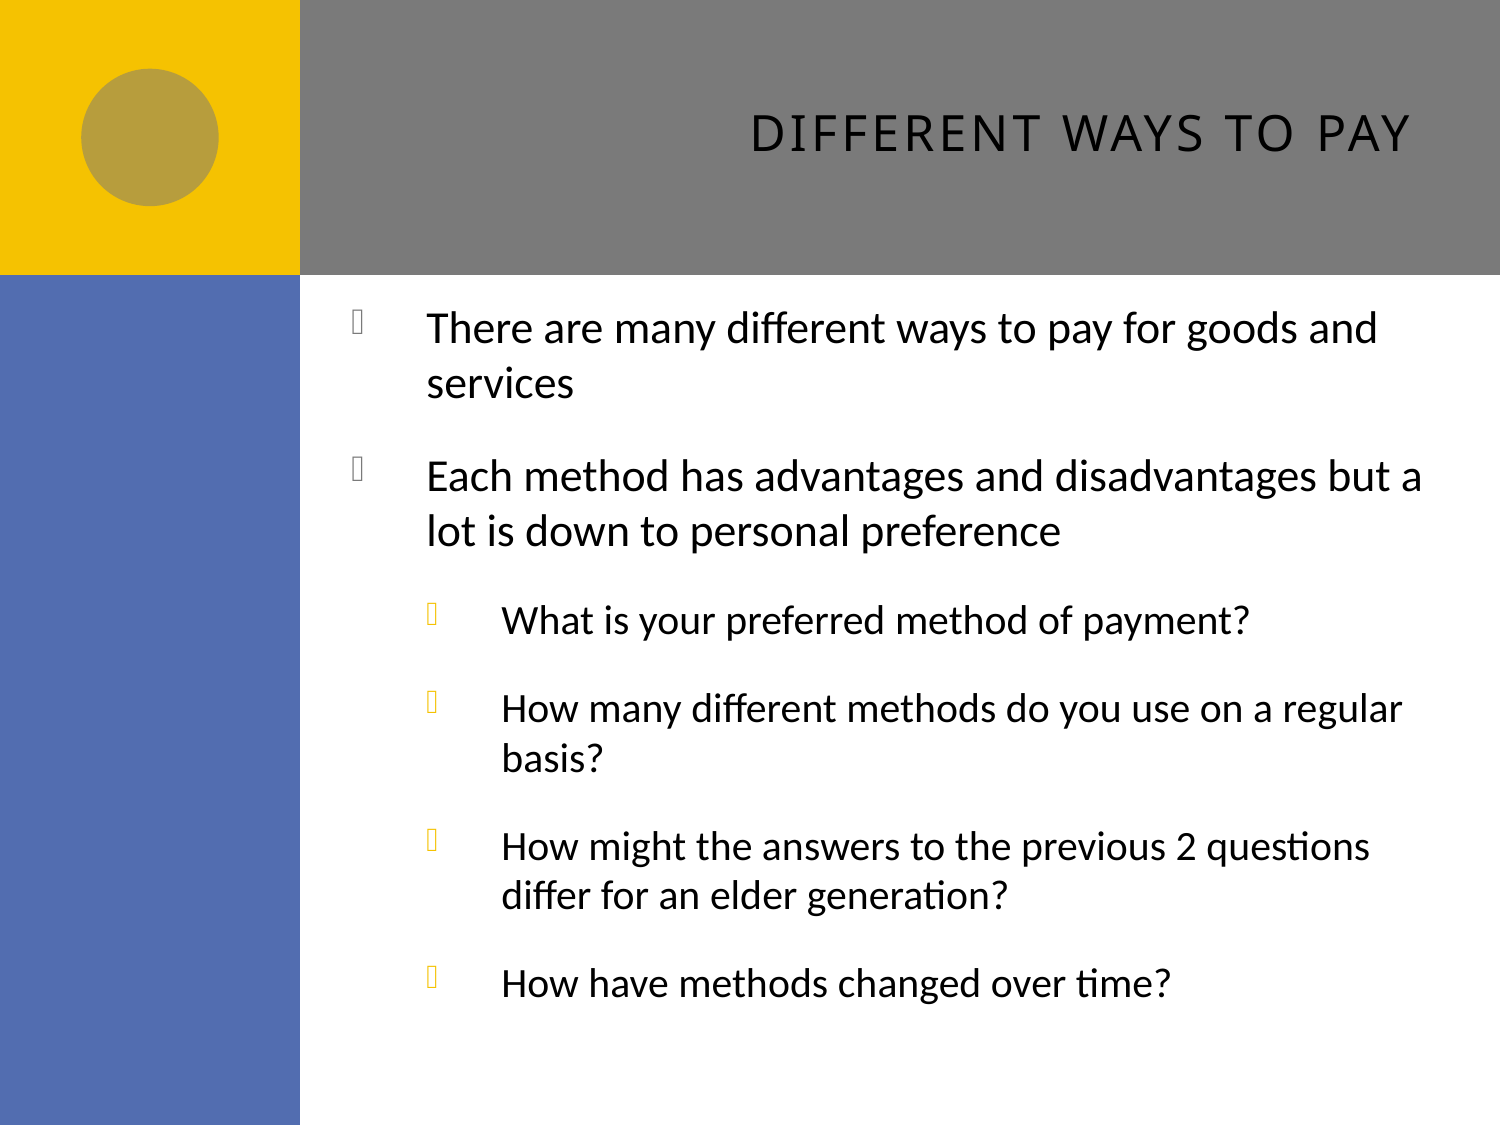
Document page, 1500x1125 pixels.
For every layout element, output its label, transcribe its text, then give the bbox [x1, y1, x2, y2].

list There are many different ways to pay for goods and services Each method has advantages and disadvantages but a lot is down to personal preference What is your preferred method of payment? How many different methods do you use on a regular basis? How might the answers to the previous 2 questions differ for an elder generation? How have methods changed over time? [336, 290, 1483, 1035]
title Different ways to pay [399, 37, 1425, 225]
